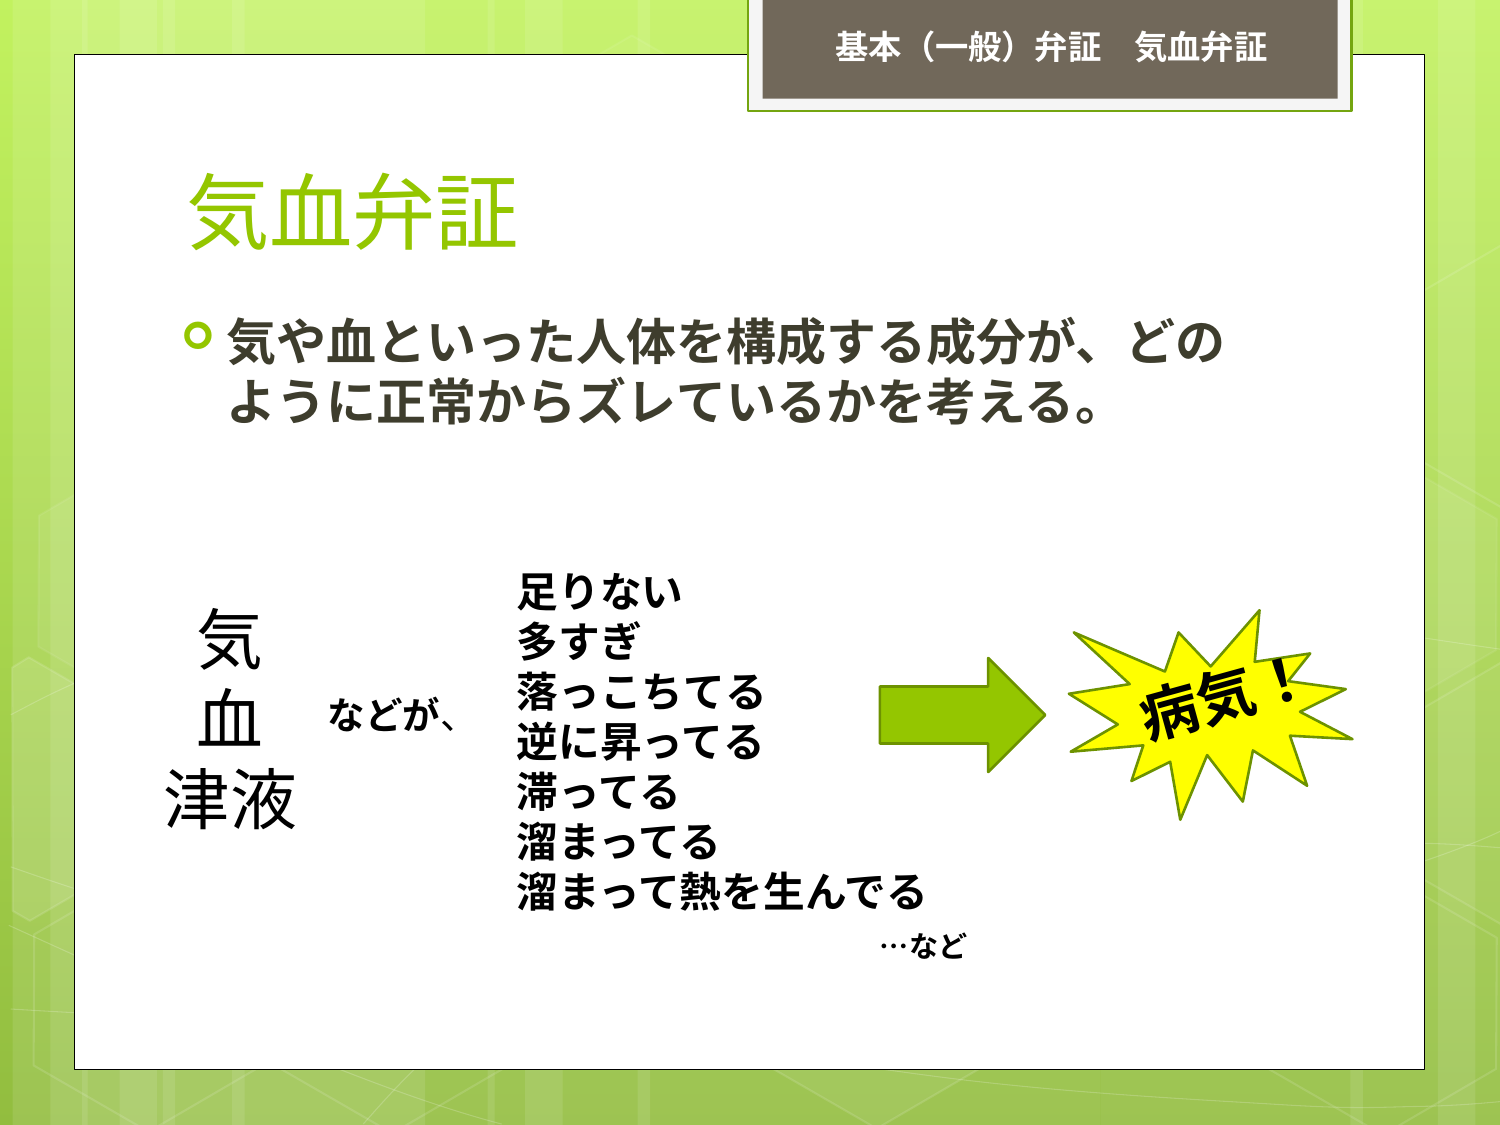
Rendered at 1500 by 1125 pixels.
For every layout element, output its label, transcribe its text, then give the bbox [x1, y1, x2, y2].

text_box [1072, 631, 1161, 679]
text_box [878, 656, 1047, 774]
text_box [1222, 609, 1261, 651]
text_box 病気！ [1116, 604, 1413, 763]
text_box 足りない 多すぎ 落っこちてる 逆に昇ってる 滞ってる 溜まってる 溜まって熱を生んでる …など [501, 558, 1058, 973]
title 気血弁証 [171, 80, 1324, 268]
text_box 気 血 津液 [100, 590, 361, 925]
text_box [1165, 631, 1203, 666]
list 気や血といった人体を構成する成分が、どのように正常からズレているかを考える。 [154, 302, 1267, 484]
text_box などが、 [312, 684, 479, 745]
text_box 基本（一般）弁証 気血弁証 [820, 19, 1471, 74]
text_box [1067, 684, 1134, 754]
text_box [1130, 715, 1354, 822]
